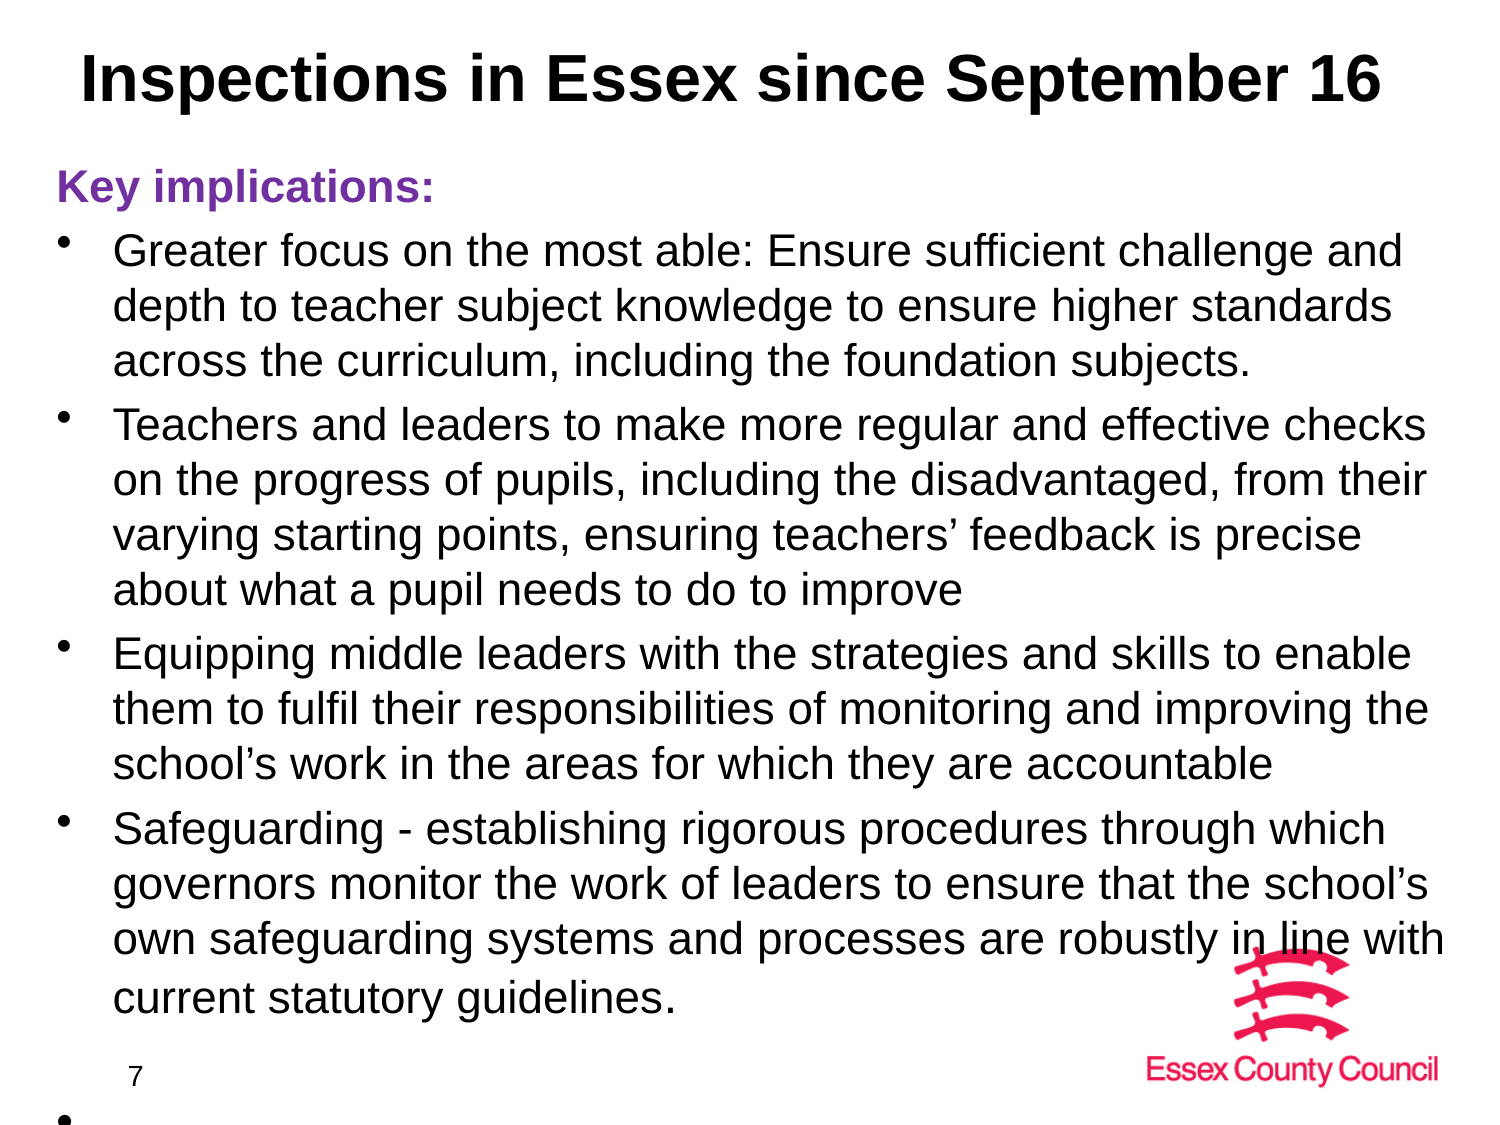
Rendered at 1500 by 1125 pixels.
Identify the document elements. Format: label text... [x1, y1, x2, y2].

list Key implications: Greater focus on the most able: Ensure sufficient challenge and depth to teacher subject knowledge to ensure higher standards across the curriculum, including the foundation subjects. Teachers and leaders to make more regular and effective checks on the progress of pupils, including the disadvantaged, from their varying starting points, ensuring teachers’ feedback is precise about what a pupil needs to do to improve Equipping middle leaders with the strategies and skills to enable them to fulfil their responsibilities of monitoring and improving the school’s work in the areas for which they are accountable Safeguarding - establishing rigorous procedures through which governors monitor the work of leaders to ensure that the school’s own safeguarding systems and processes are robustly in line with current statutory guidelines. [41, 149, 1483, 1083]
title Inspections in Essex since September 16 [64, 0, 1459, 149]
picture [0, 0, 1500, 1125]
slide_number 7 [112, 1050, 425, 1100]
